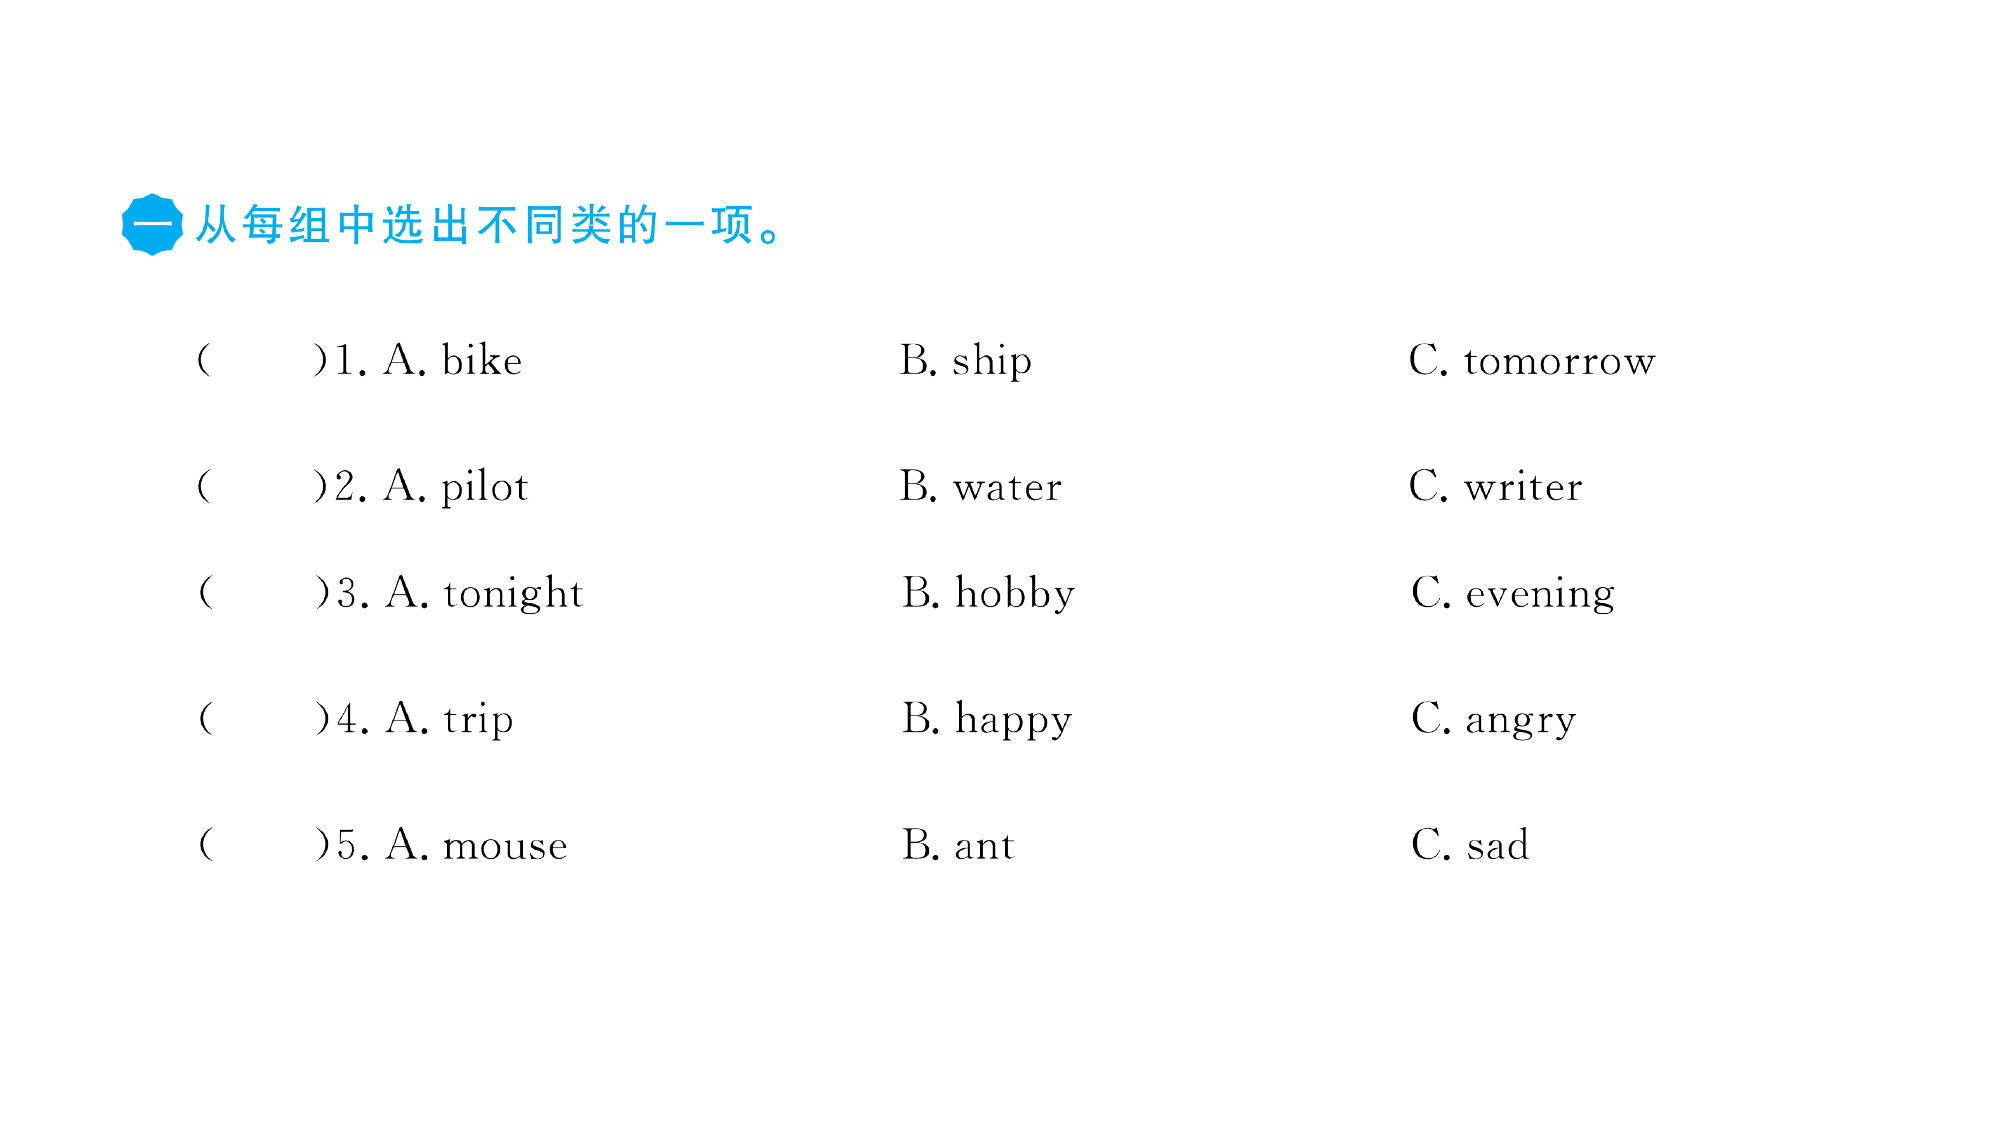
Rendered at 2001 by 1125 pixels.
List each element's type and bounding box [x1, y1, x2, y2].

picture [118, 177, 1754, 915]
